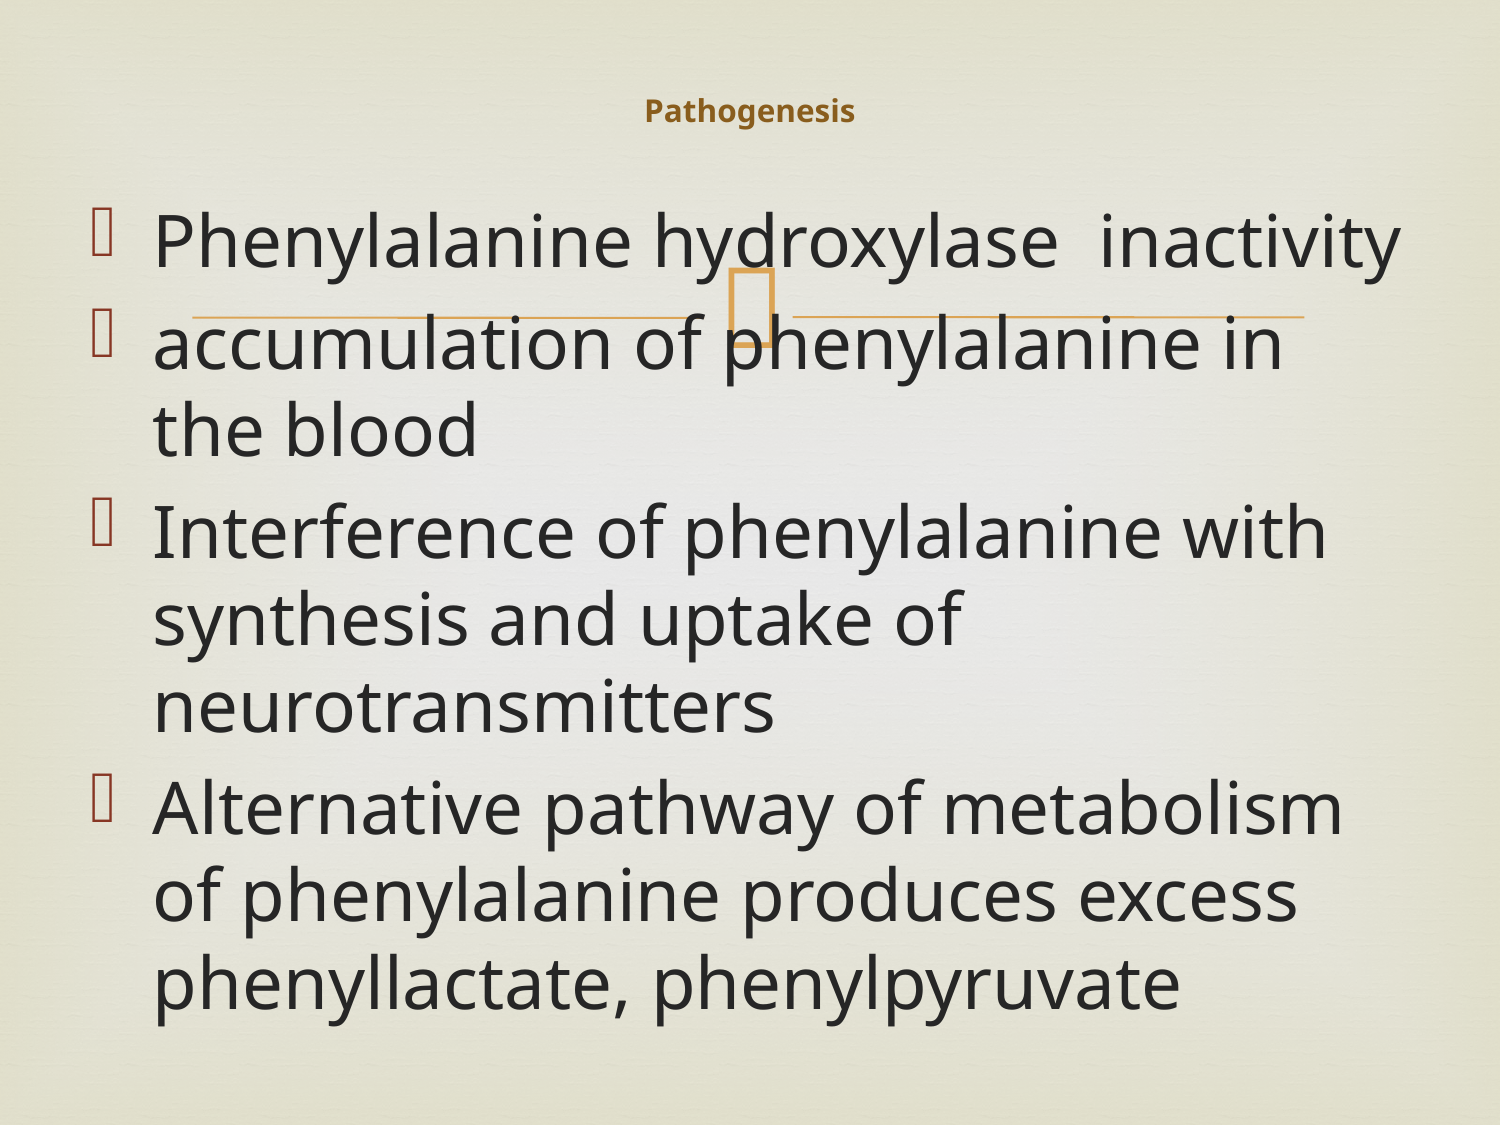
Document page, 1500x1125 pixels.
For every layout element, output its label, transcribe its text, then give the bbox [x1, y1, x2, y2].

list Phenylalanine hydroxylase inactivity accumulation of phenylalanine in the blood Interference of phenylalanine with synthesis and uptake of neurotransmitters Alternative pathway of metabolism of phenylalanine produces excess phenyllactate, phenylpyruvate [75, 187, 1425, 1063]
title Pathogenesis [75, 45, 1425, 175]
